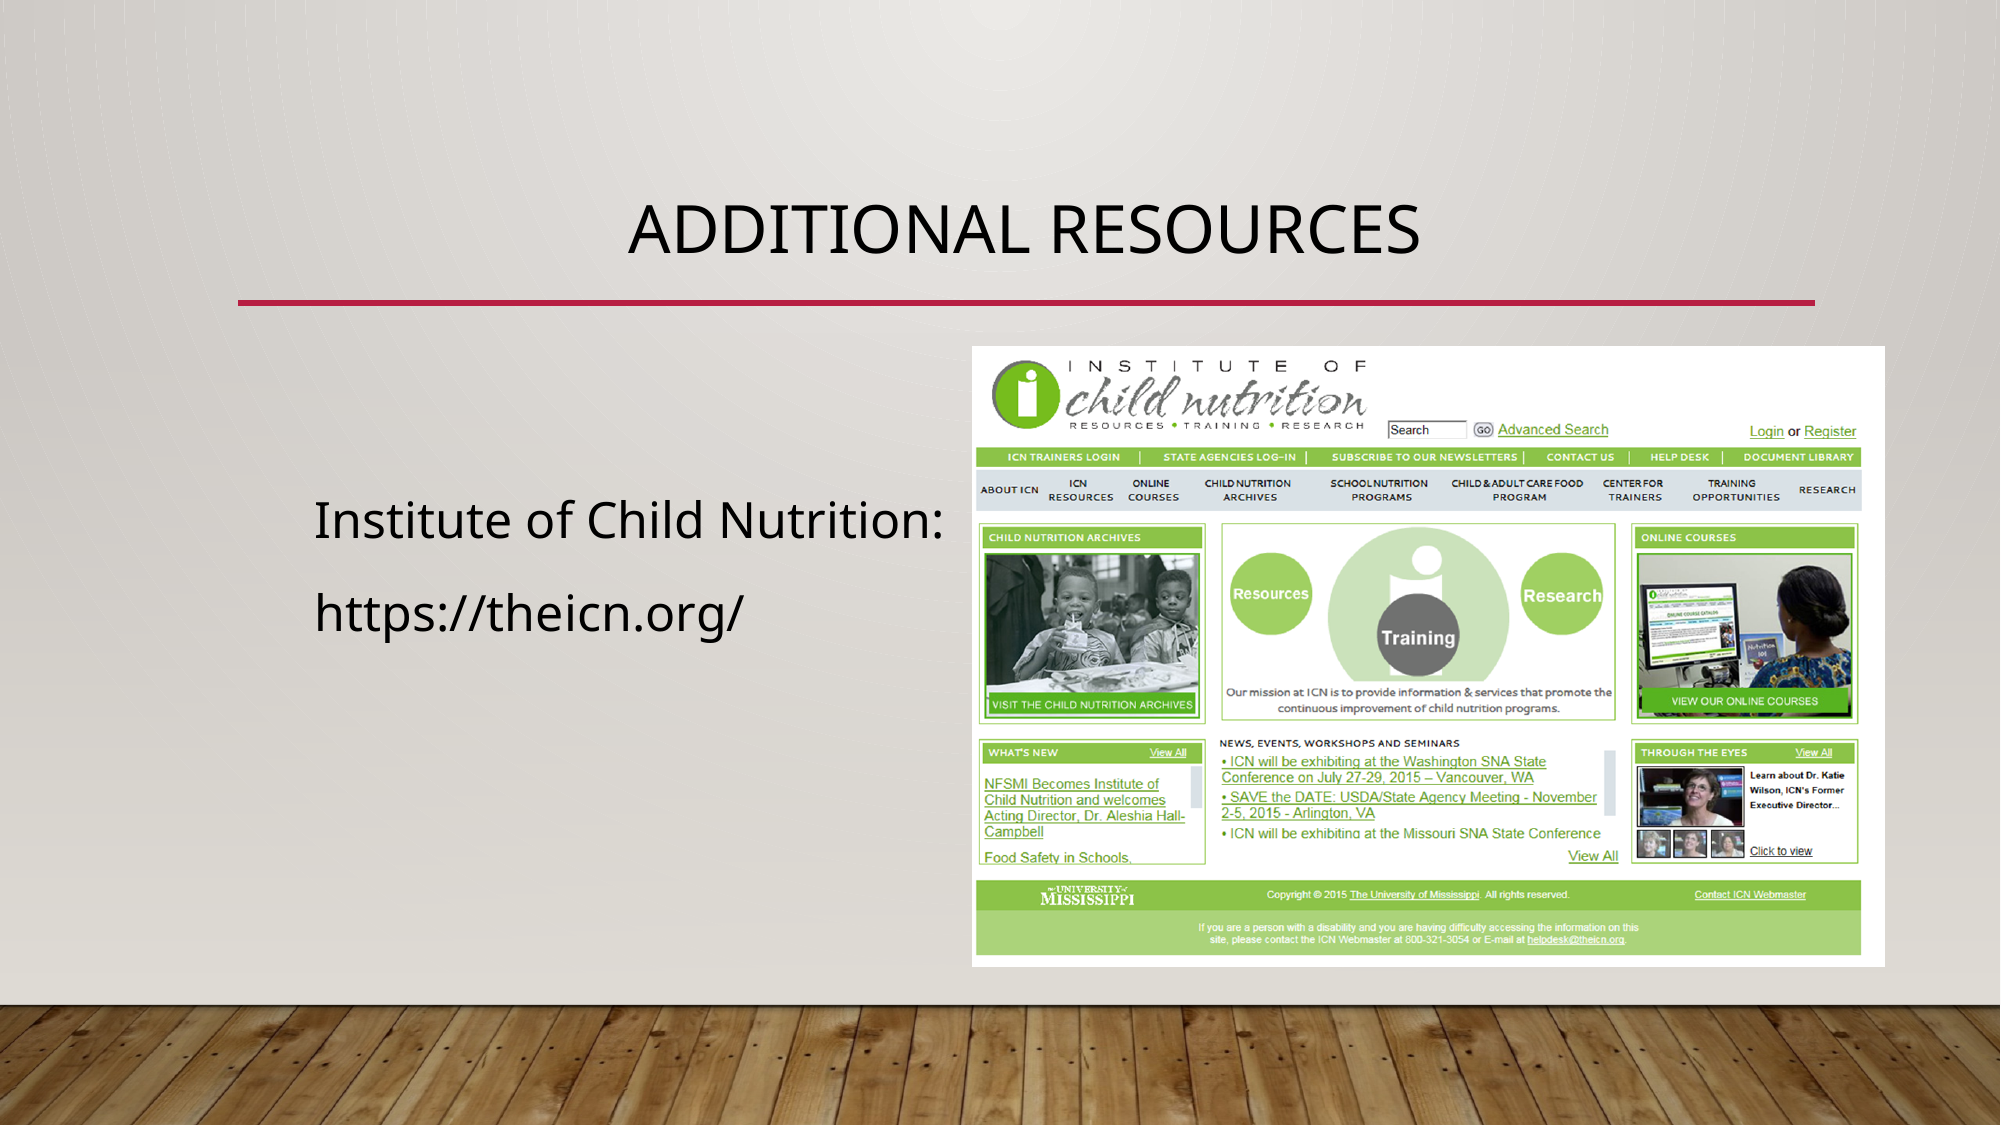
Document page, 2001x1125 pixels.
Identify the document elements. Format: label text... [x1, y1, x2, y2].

list Institute of Child Nutrition: https://theicn.org/ [299, 468, 972, 657]
picture [972, 346, 1886, 967]
title Additional Resources [238, 189, 1814, 304]
picture [0, 1005, 2000, 1125]
